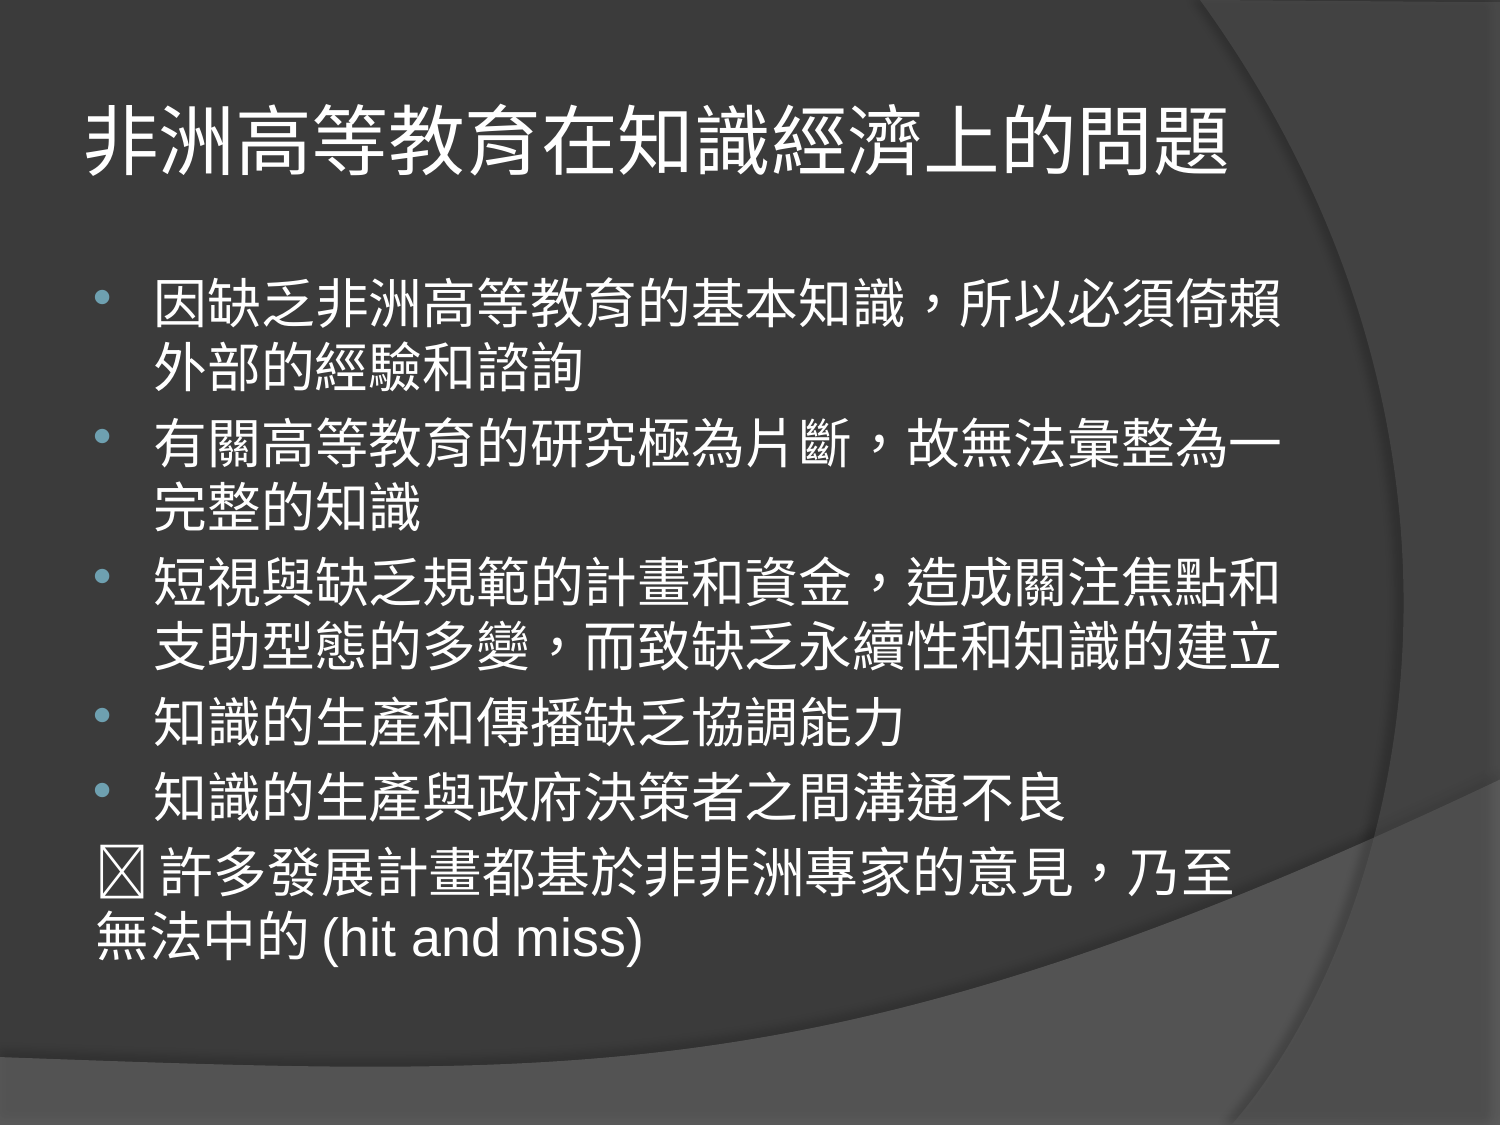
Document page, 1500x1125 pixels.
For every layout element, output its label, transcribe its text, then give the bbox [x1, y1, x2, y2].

title 非洲高等教育在知識經濟上的問題 [75, 45, 1300, 233]
list 因缺乏非洲高等教育的基本知識，所以必須倚賴外部的經驗和諮詢 有關高等教育的研究極為片斷，故無法彙整為一完整的知識 短視與缺乏規範的計畫和資金，造成關注焦點和支助型態的多變，而致缺乏永續性和知識的建立 知識的生產和傳播缺乏協調能力 知識的生產與政府決策者之間溝通不良 許多發展計畫都基於非非洲專家的意見，乃至無法中的(hit and miss) [75, 262, 1300, 1005]
